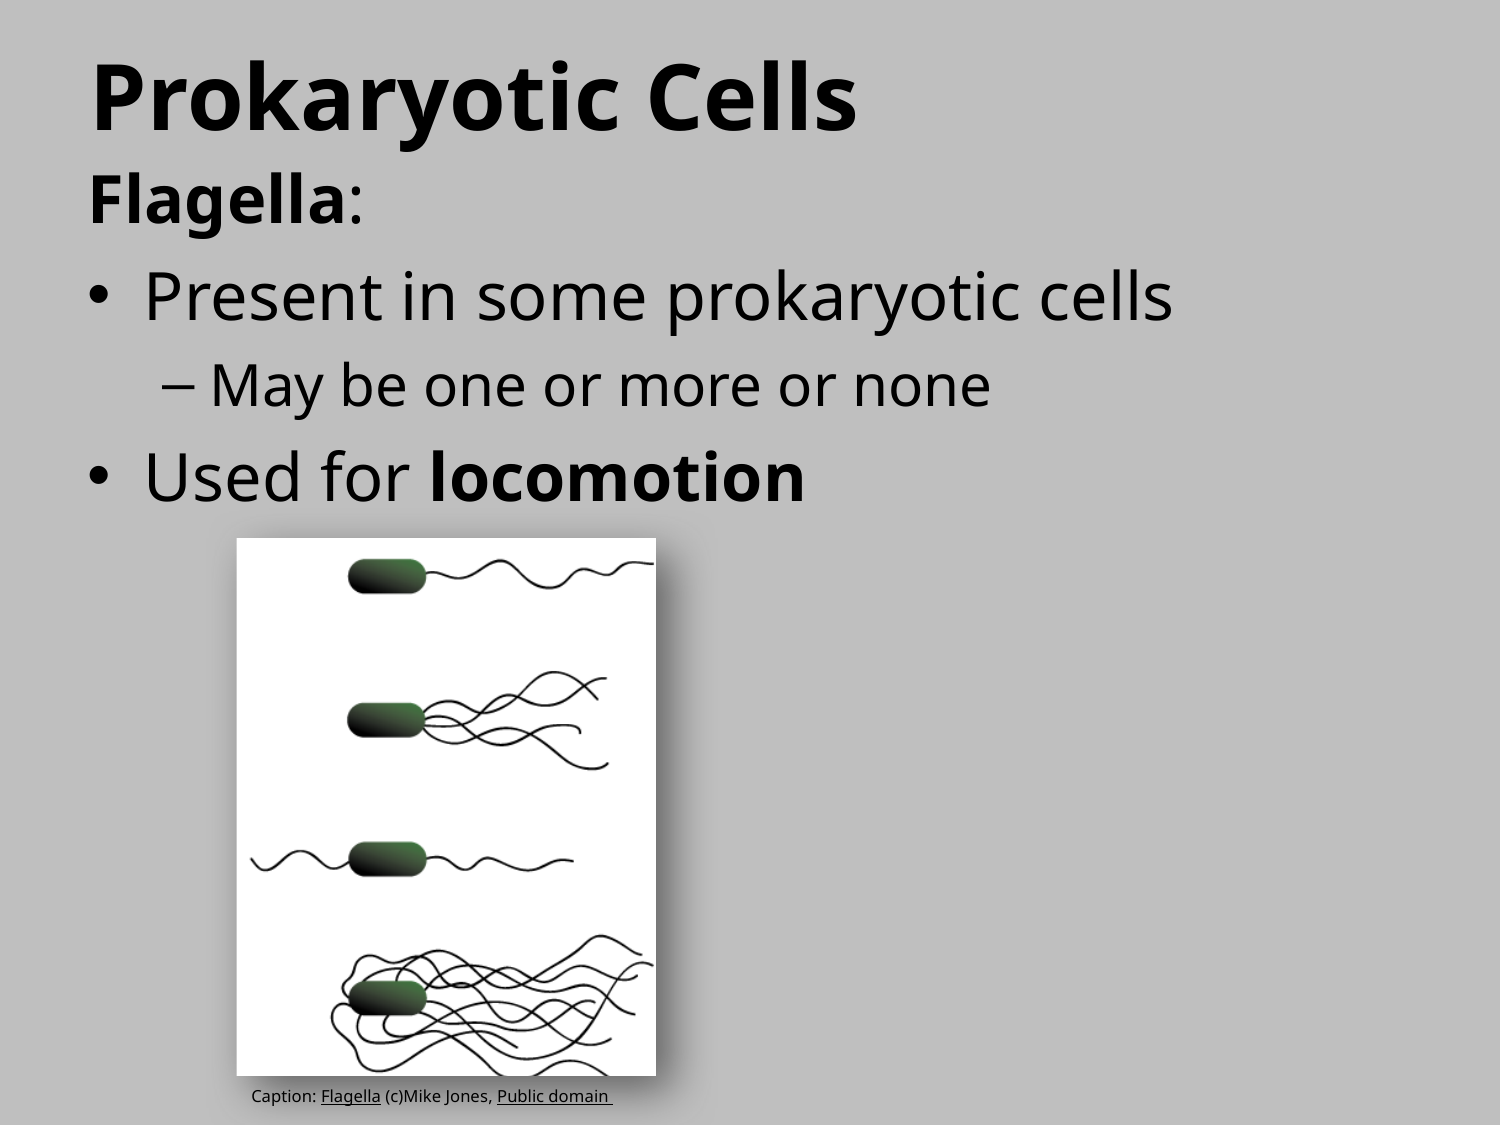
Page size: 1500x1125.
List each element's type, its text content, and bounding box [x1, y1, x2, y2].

text_box Prokaryotic Cells [74, 0, 1425, 188]
picture [235, 538, 657, 1077]
text_box Flagella: Present in some prokaryotic cells May be one or more or none Used for locomotion [73, 149, 1424, 892]
text_box Caption: Flagella (c)Mike Jones, Public domain [236, 1078, 1063, 1114]
